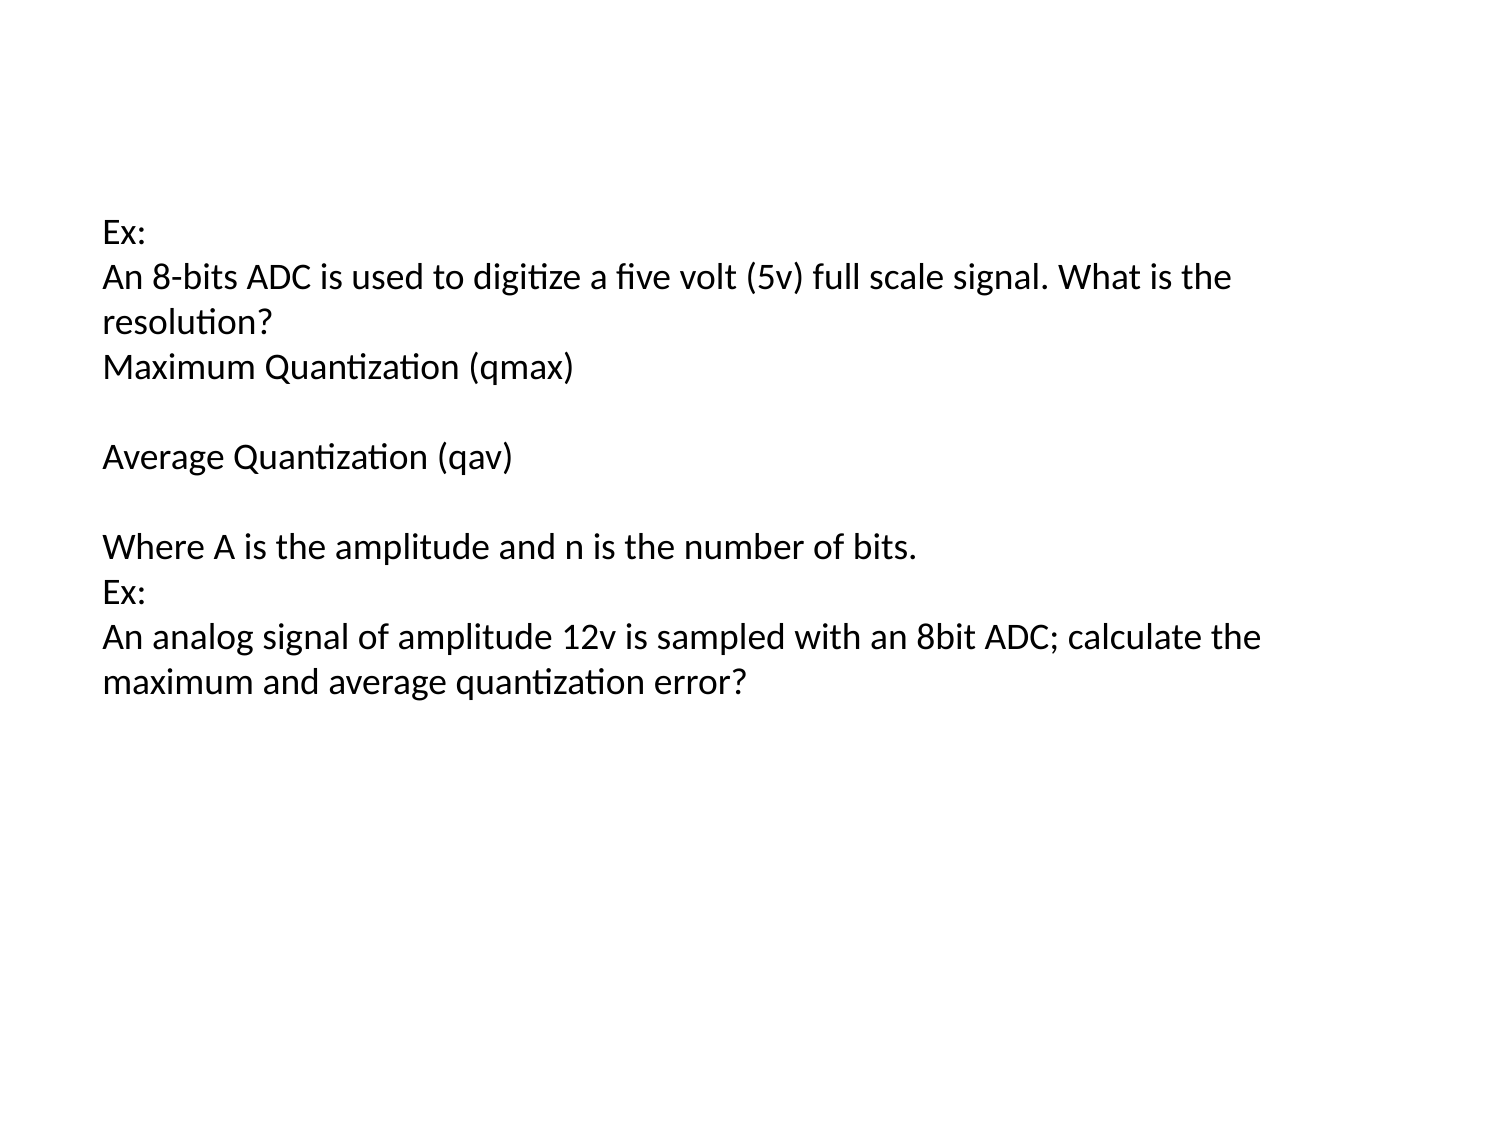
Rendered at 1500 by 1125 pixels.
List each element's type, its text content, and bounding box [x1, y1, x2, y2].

text_box Ex: An 8-bits ADC is used to digitize a five volt (5v) full scale signal. What is the resolution? Maximum Quantization (qmax) Average Quantization (qav) Where A is the amplitude and n is the number of bits. Ex: An analog signal of amplitude 12v is sampled with an 8bit ADC; calculate the maximum and average quantization error? [87, 199, 1470, 710]
